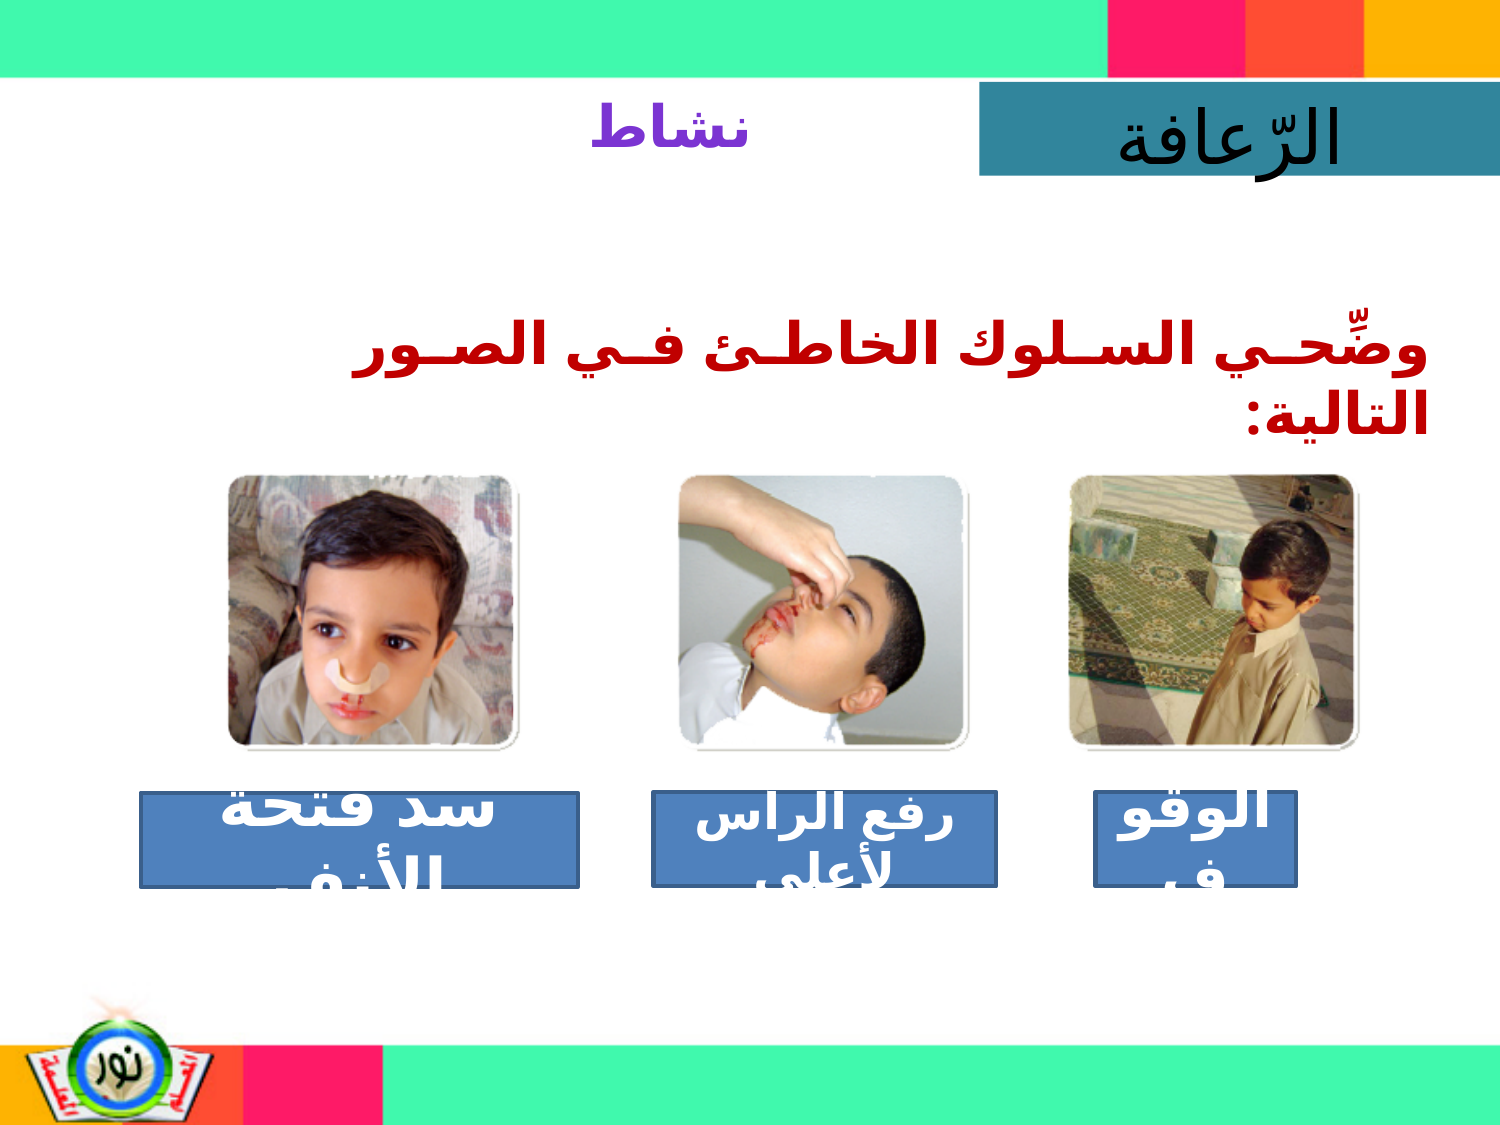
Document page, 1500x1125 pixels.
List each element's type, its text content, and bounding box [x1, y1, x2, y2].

text_box الوقوف [1093, 790, 1298, 888]
text_box نشاط [375, 82, 966, 167]
text_box سد فتحة الأنف [139, 791, 580, 889]
text_box وضِّحي السلوك الخاطئ في الصور التالية: [339, 298, 1446, 454]
text_box رفع الرأس لأعلى [651, 790, 998, 888]
picture [0, 0, 1500, 1125]
text_box الرّعافة [979, 81, 1500, 176]
